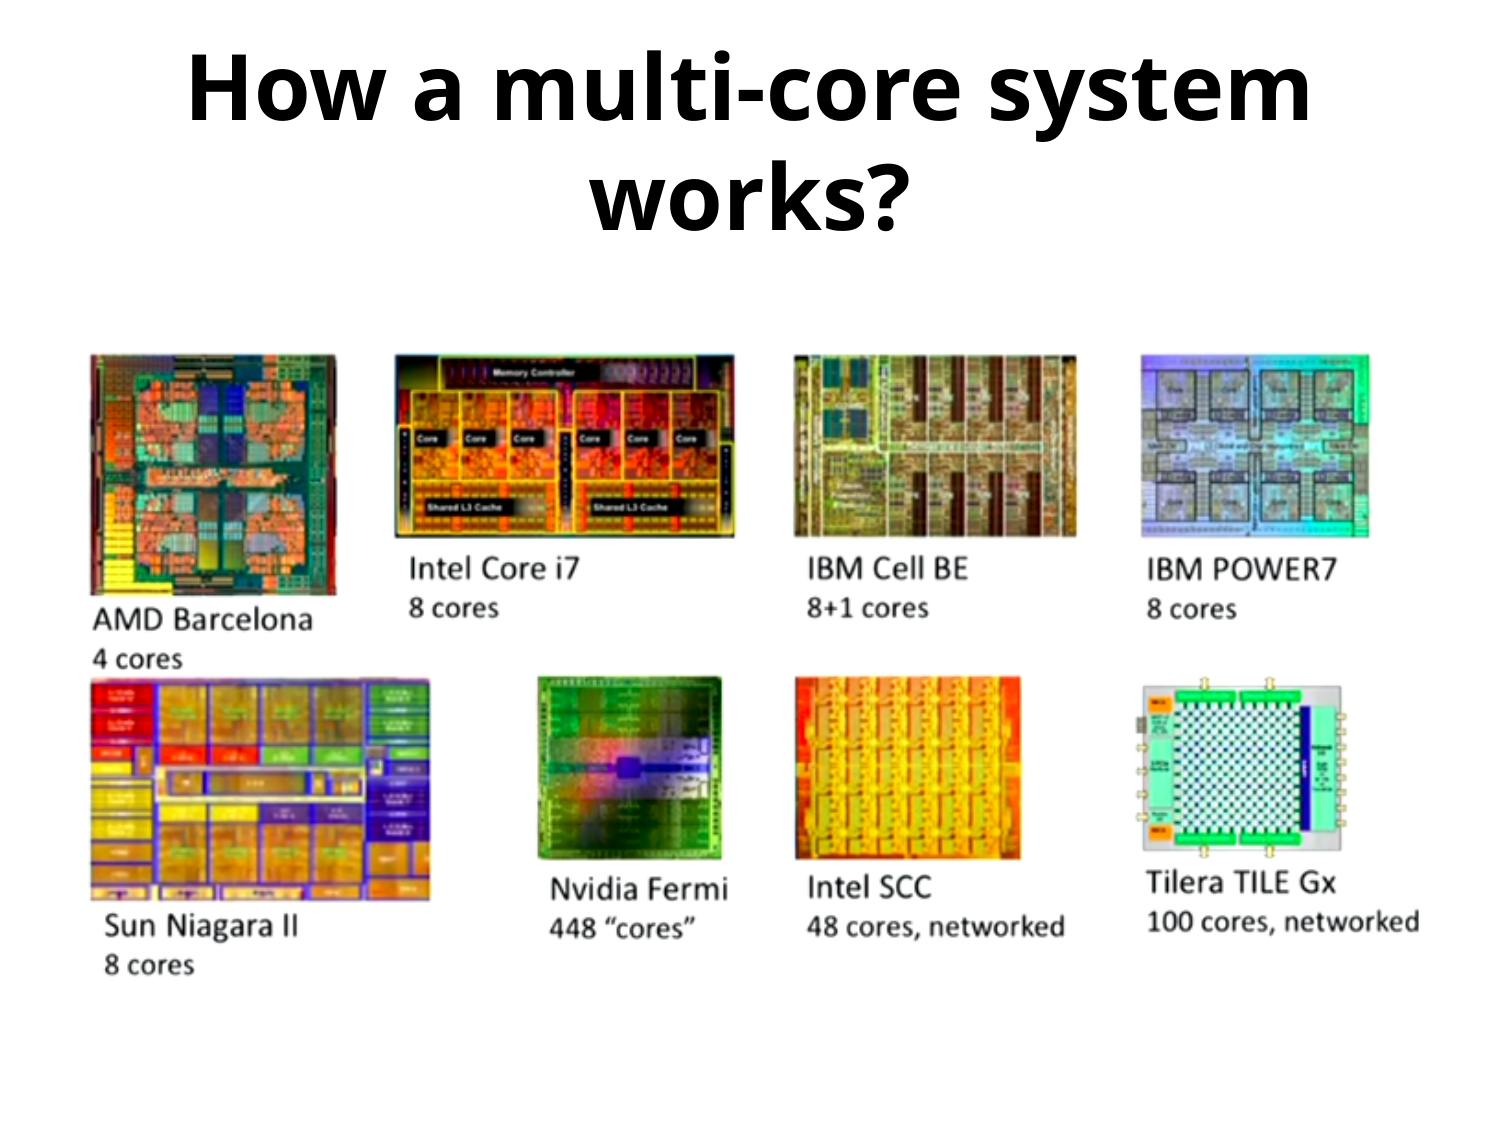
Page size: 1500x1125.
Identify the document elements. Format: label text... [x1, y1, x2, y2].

title How a multi-core system works? [75, 45, 1425, 233]
picture [82, 346, 1430, 983]
